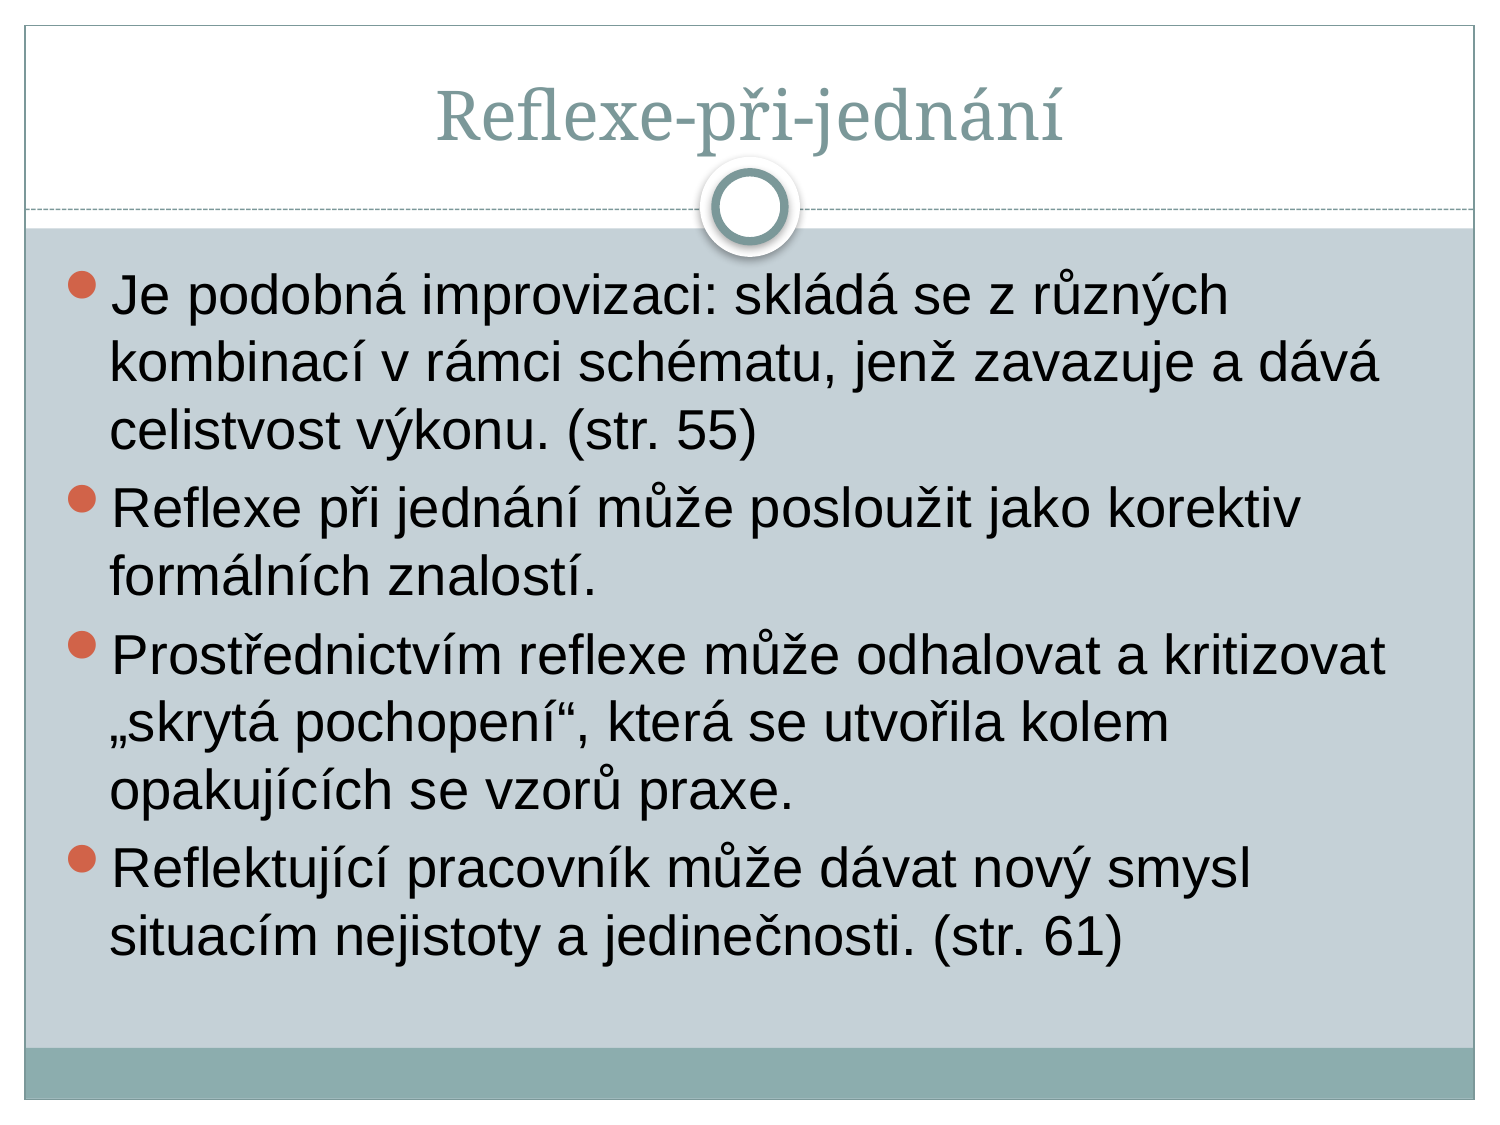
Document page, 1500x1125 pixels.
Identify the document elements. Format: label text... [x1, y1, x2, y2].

list Je podobná improvizaci: skládá se z různých kombinací v rámci schématu, jenž zavazuje a dává celistvost výkonu. (str. 55) Reflexe při jednání může posloužit jako korektiv formálních znalostí. Prostřednictvím reflexe může odhalovat a kritizovat „skrytá pochopení“, která se utvořila kolem opakujících se vzorů praxe. Reflektující pracovník může dávat nový smysl situacím nejistoty a jedinečnosti. (str. 61) [49, 250, 1445, 1001]
title Reflexe-při-jednání [49, 37, 1450, 162]
